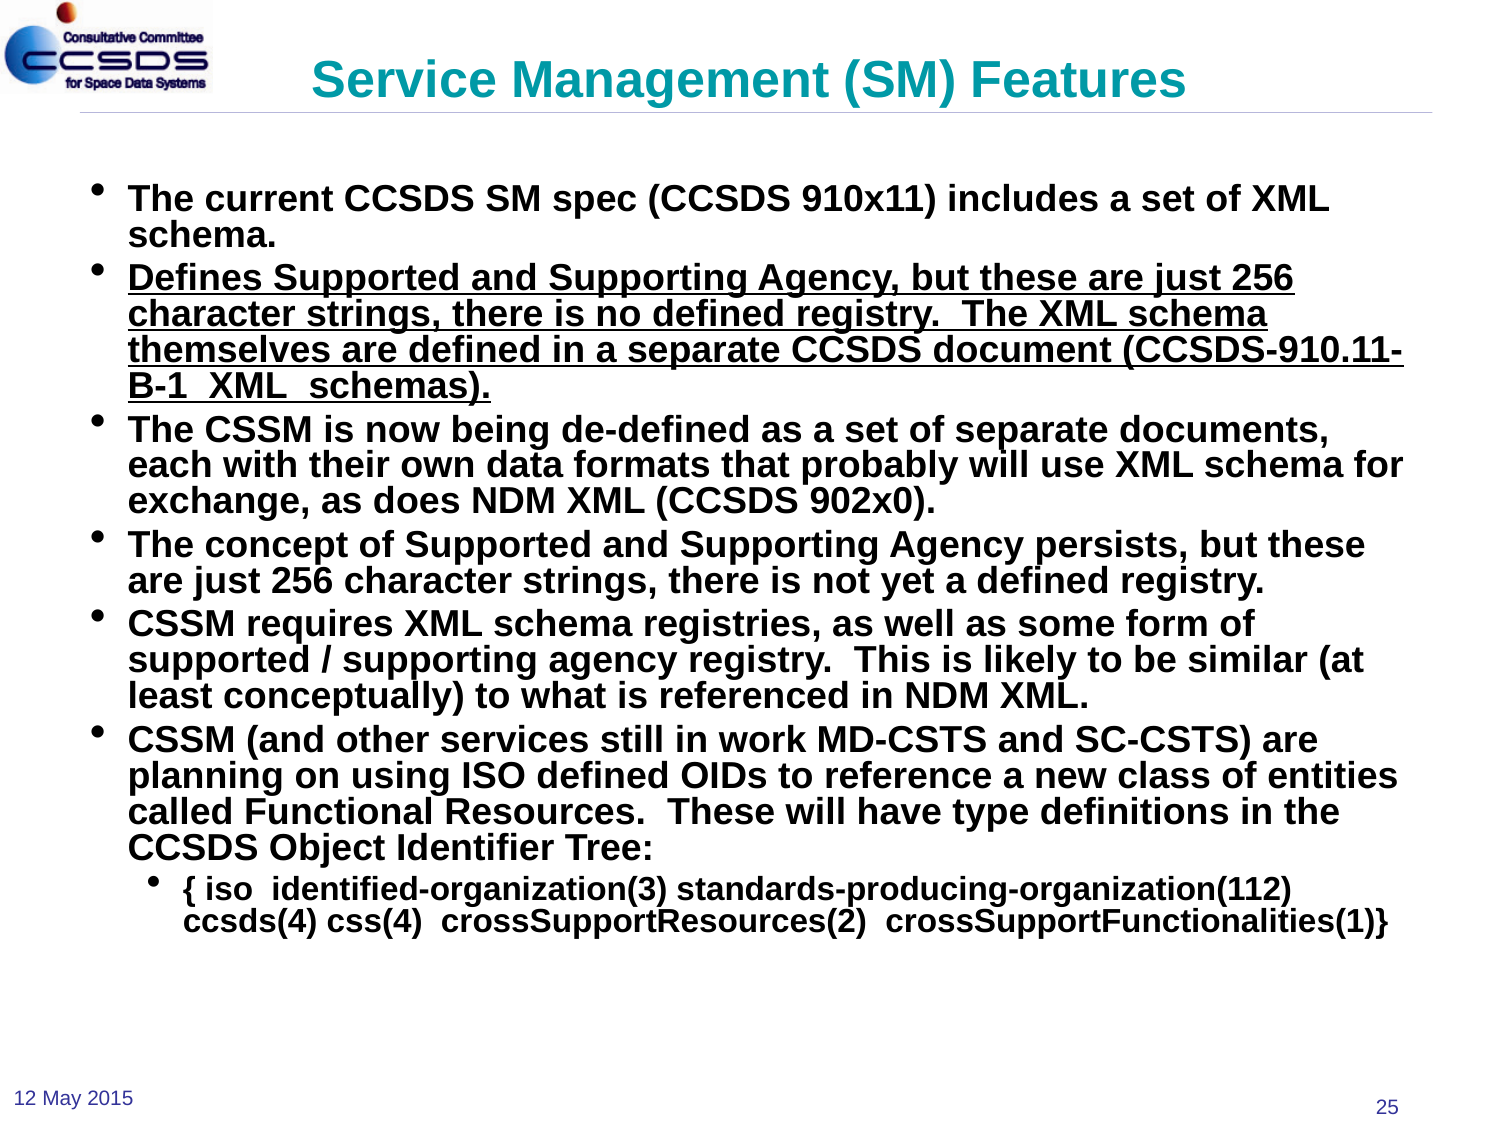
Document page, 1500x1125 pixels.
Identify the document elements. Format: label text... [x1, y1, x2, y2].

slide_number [0, 1074, 285, 1120]
list The current CCSDS SM spec (CCSDS 910x11) includes a set of XML schema. Defines Supported and Supporting Agency, but these are just 256 character strings, there is no defined registry. The XML schema themselves are defined in a separate CCSDS document (CCSDS-910.11-B-1_XML_schemas). The CSSM is now being de-defined as a set of separate documents, each with their own data formats that probably will use XML schema for exchange, as does NDM XML (CCSDS 902x0). The concept of Supported and Supporting Agency persists, but these are just 256 character strings, there is not yet a defined registry. CSSM requires XML schema registries, as well as some form of supported / supporting agency registry. This is likely to be similar (at least conceptually) to what is referenced in NDM XML. CSSM (and other services still in work MD-CSTS and SC-CSTS) are planning on using ISO defined OIDs to reference a new class of entities called Functional Resources. These will have type definitions in the CCSDS Object Identifier Tree: { iso identified-organization(3) standards-producing-organization(112) ccsds(4) css(4) crossSupportResources(2) crossSupportFunctionalities(1)} [75, 174, 1425, 1005]
title Service Management (SM) Features [75, 45, 1425, 174]
picture [0, 0, 213, 94]
